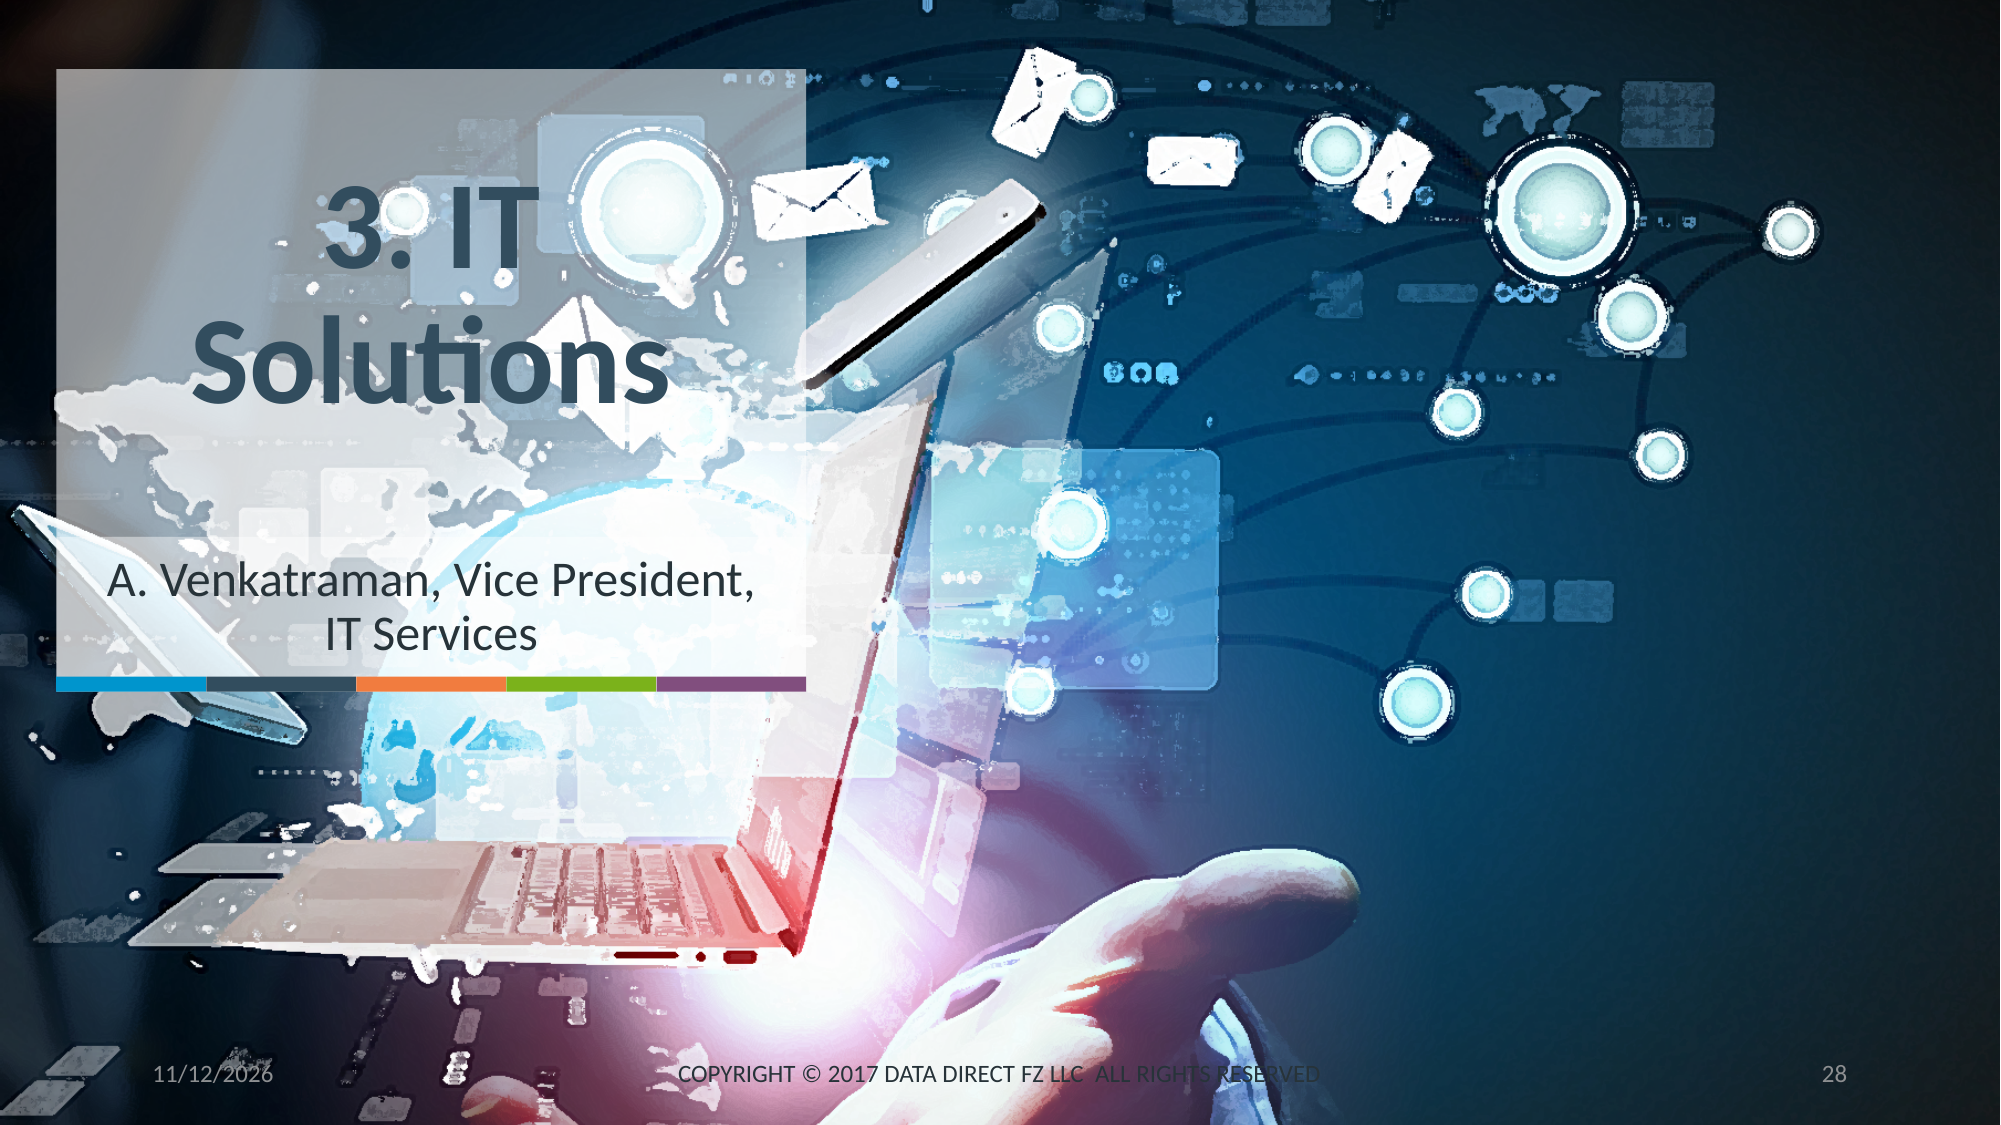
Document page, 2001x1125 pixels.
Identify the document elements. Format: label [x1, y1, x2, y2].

picture [0, 0, 2000, 1125]
text_box [56, 676, 807, 692]
